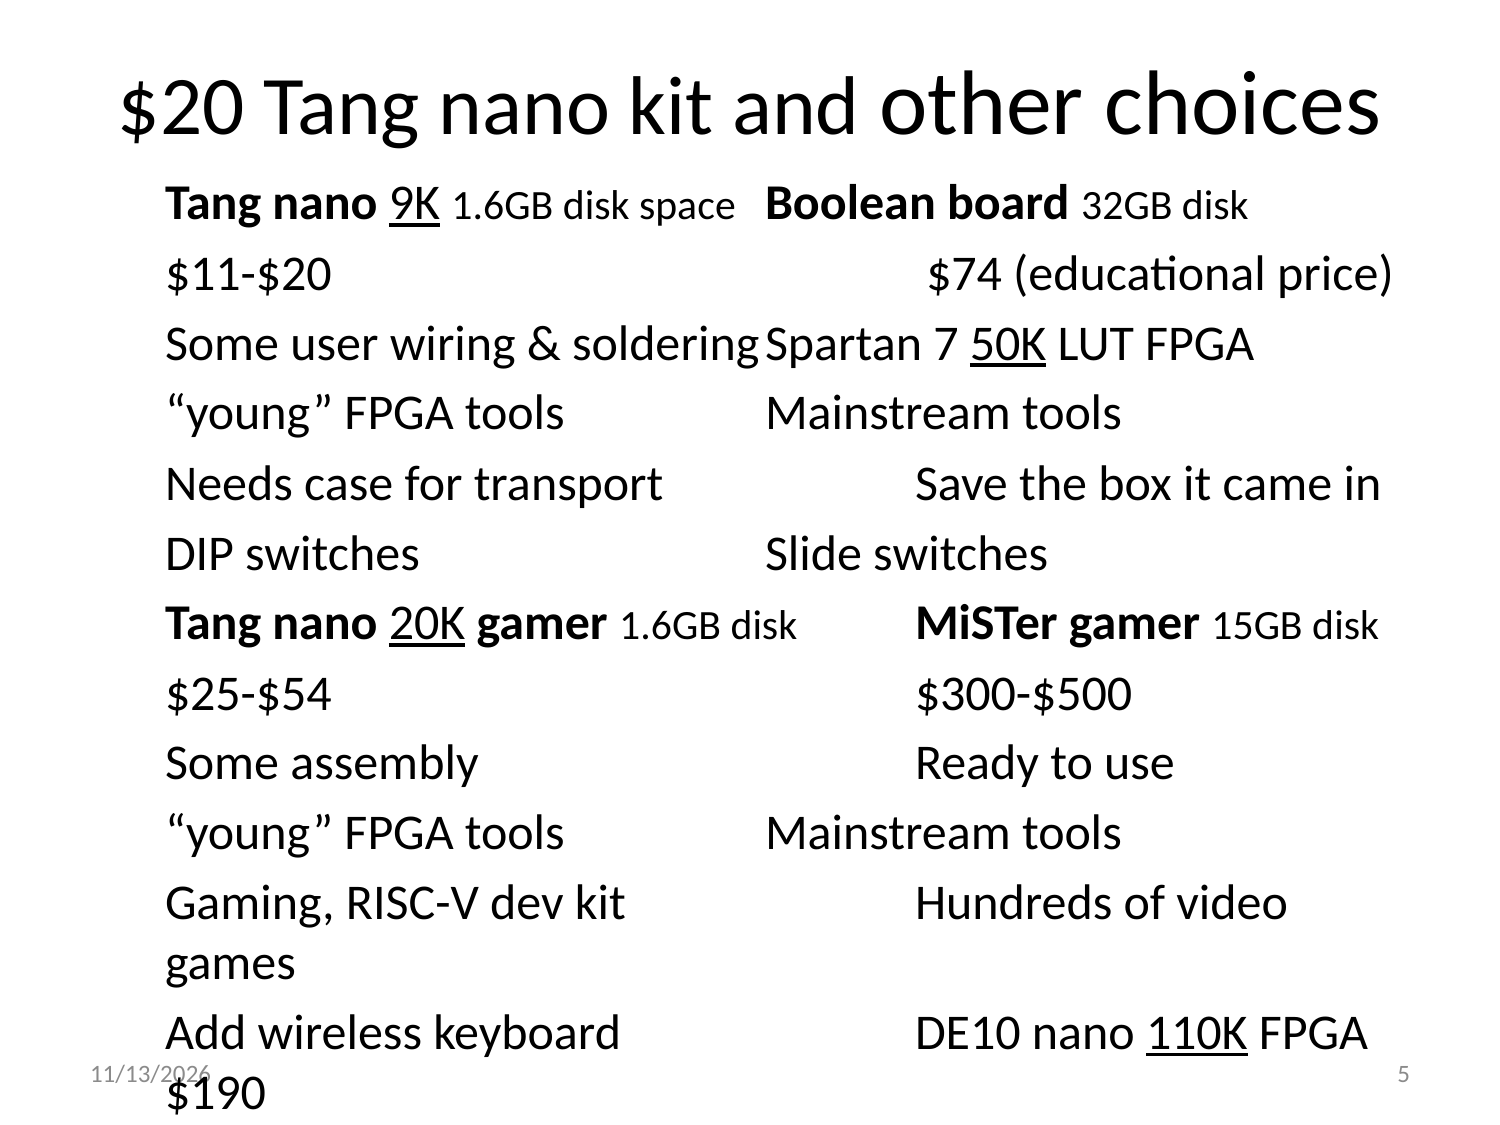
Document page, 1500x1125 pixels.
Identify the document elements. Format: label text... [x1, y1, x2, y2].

list Tang nano 9K 1.6GB disk space Boolean board 32GB disk $11-$20 $74 (educational price) Some user wiring & soldering Spartan 7 50K LUT FPGA “young” FPGA tools Mainstream tools Needs case for transport Save the box it came in DIP switches Slide switches Tang nano 20K gamer 1.6GB disk MiSTer gamer 15GB disk $25-$54 $300-$500 Some assembly Ready to use “young” FPGA tools Mainstream tools Gaming, RISC-V dev kit Hundreds of video games Add wireless keyboard DE10 nano 110K FPGA $190 [75, 162, 1425, 1038]
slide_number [75, 1042, 425, 1103]
slide_number 5 [1074, 1042, 1425, 1103]
title $20 Tang nano kit and other choices [50, 45, 1450, 150]
